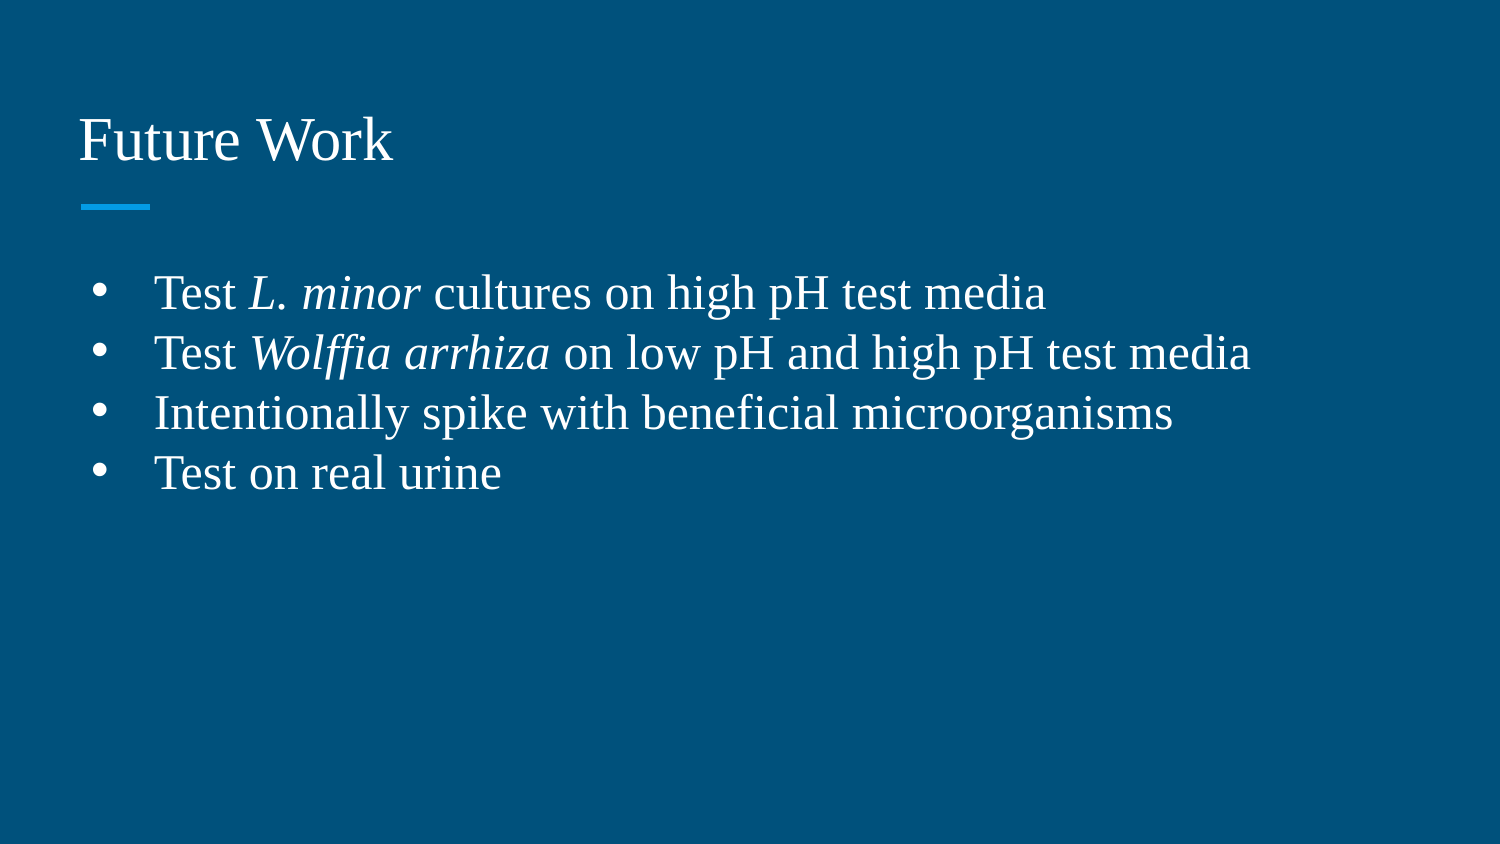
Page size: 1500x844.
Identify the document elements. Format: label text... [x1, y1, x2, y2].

title Future Work [63, 75, 1437, 188]
list Test L. minor cultures on high pH test media Test Wolffia arrhiza on low pH and high pH test media Intentionally spike with beneficial microorganisms Test on real urine [63, 244, 1437, 750]
